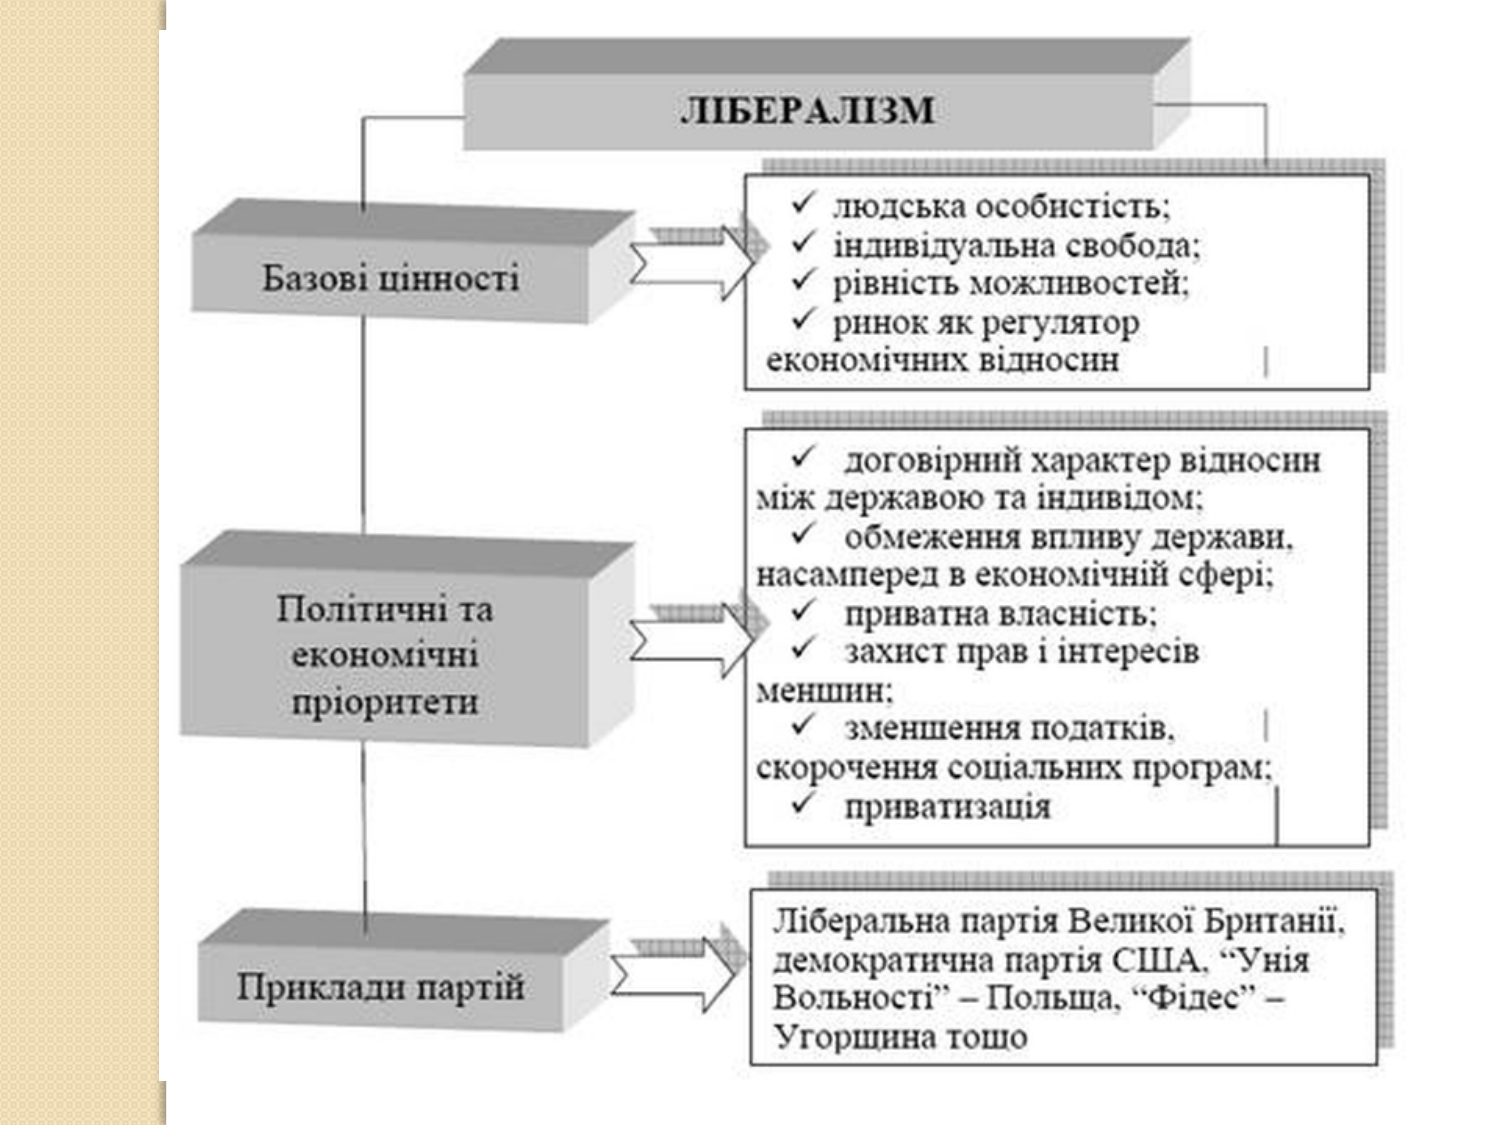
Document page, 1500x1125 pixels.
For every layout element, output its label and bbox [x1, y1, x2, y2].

picture [159, 30, 1410, 1082]
